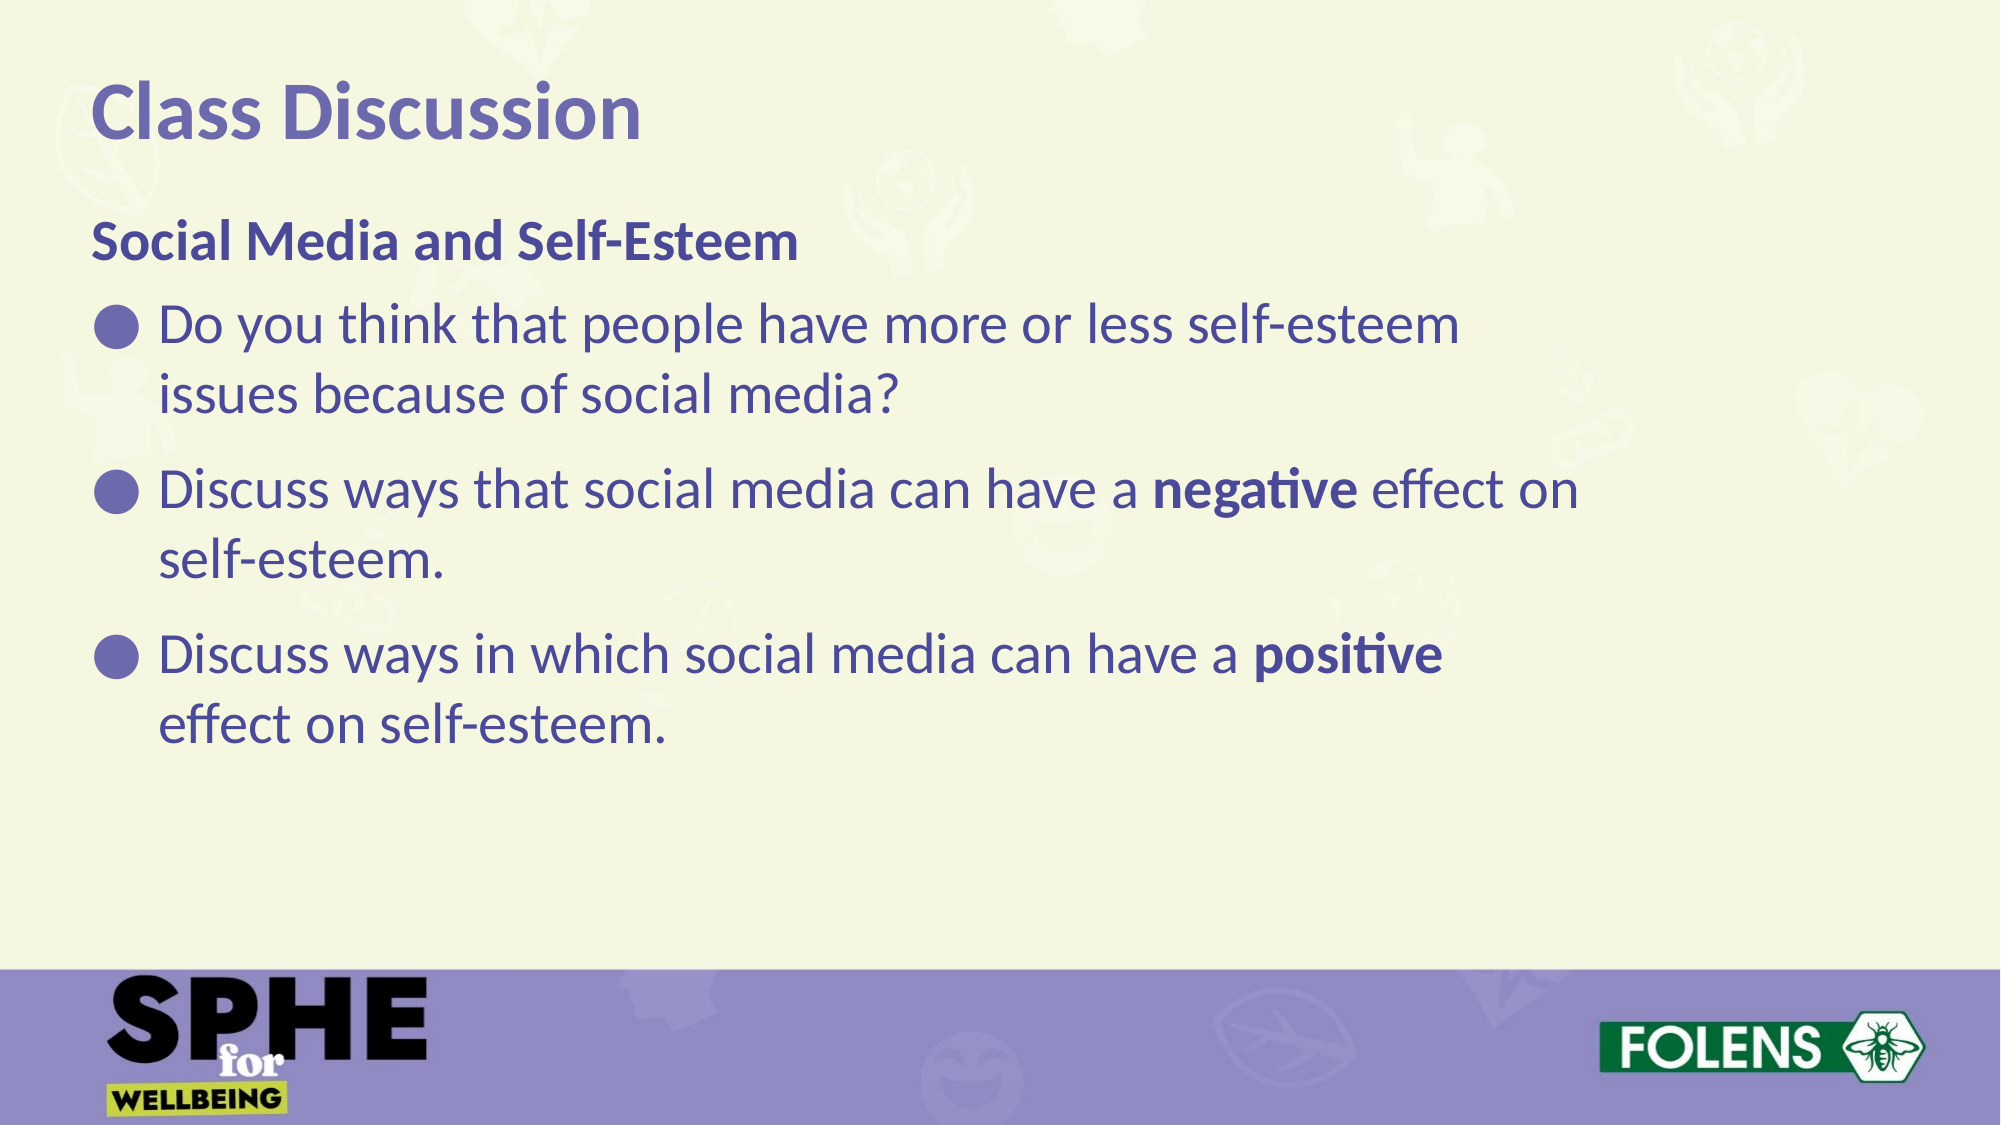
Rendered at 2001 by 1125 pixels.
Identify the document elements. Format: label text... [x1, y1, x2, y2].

picture [0, 0, 2001, 1125]
text_box Social Media and Self-Esteem Do you think that people have more or less self-esteem issues because of social media? Discuss ways that social media can have a negative effect on self-esteem. Discuss ways in which social media can have a positive effect on self-esteem. [76, 194, 1606, 891]
text_box Class Discussion [75, 59, 1801, 162]
